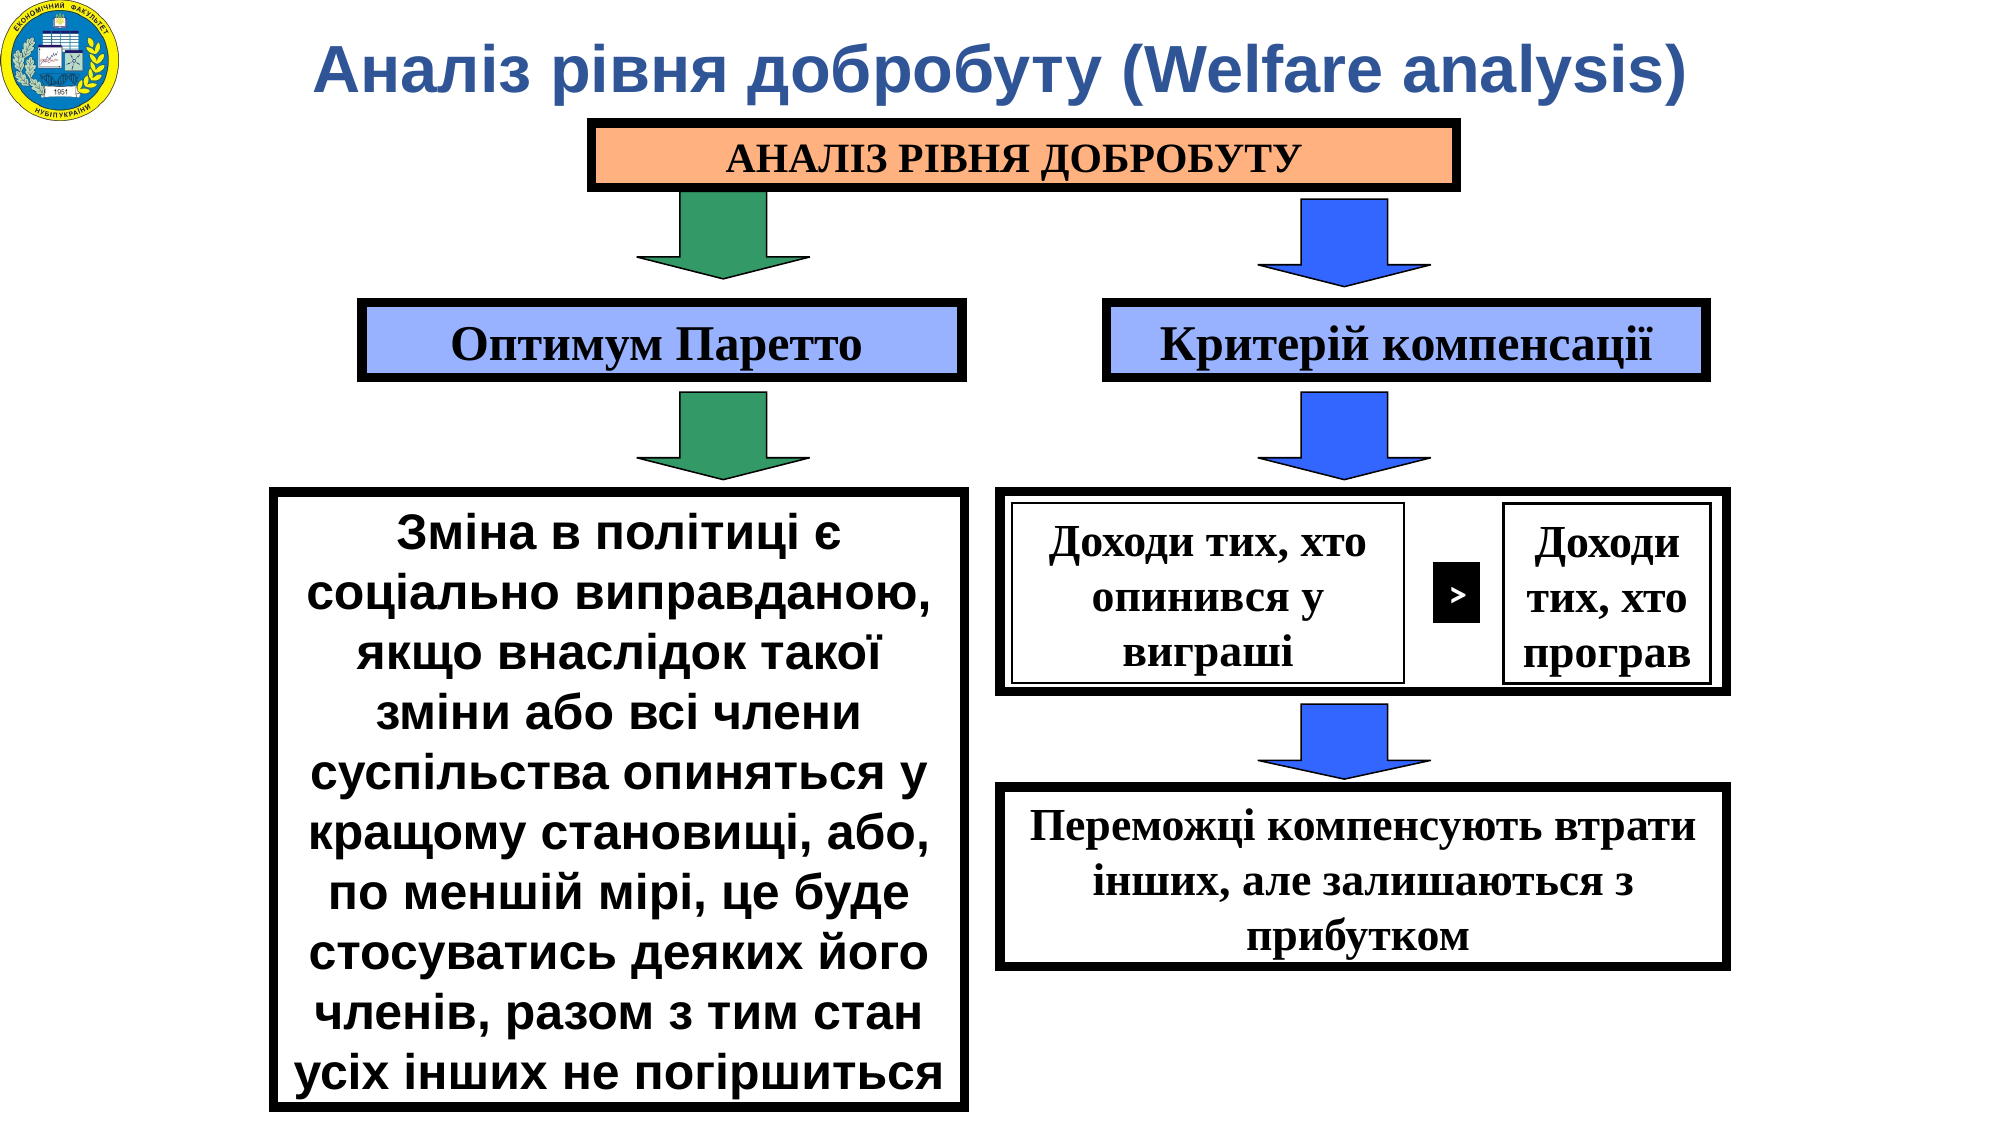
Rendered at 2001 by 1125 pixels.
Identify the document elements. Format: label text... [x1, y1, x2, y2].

picture [0, 0, 119, 121]
text_box Переможці компенсують втрати інших, але залишаються з прибутком [999, 786, 1727, 967]
text_box [1257, 199, 1431, 287]
text_box Аналіз рівня добробуту (Welfare analysis) [249, 18, 1750, 114]
text_box Зміна в політиці є соціально виправданою, якщо внаслідок такої зміни або всі члени суспільства опиняться у кращому становищі, або, по меншій мірі, це буде стосуватись деяких його членів, разом з тим стан усіх інших не погіршиться [273, 492, 965, 1107]
text_box [999, 491, 1727, 692]
text_box [1257, 704, 1431, 780]
text_box [1257, 392, 1431, 480]
text_box [636, 392, 810, 480]
text_box АНАЛІЗ РІВНЯ ДОБРОБУТУ [591, 123, 1457, 188]
text_box Критерій компенсації [1106, 302, 1707, 378]
text_box Оптимум Паретто [362, 302, 963, 378]
text_box [636, 191, 810, 279]
